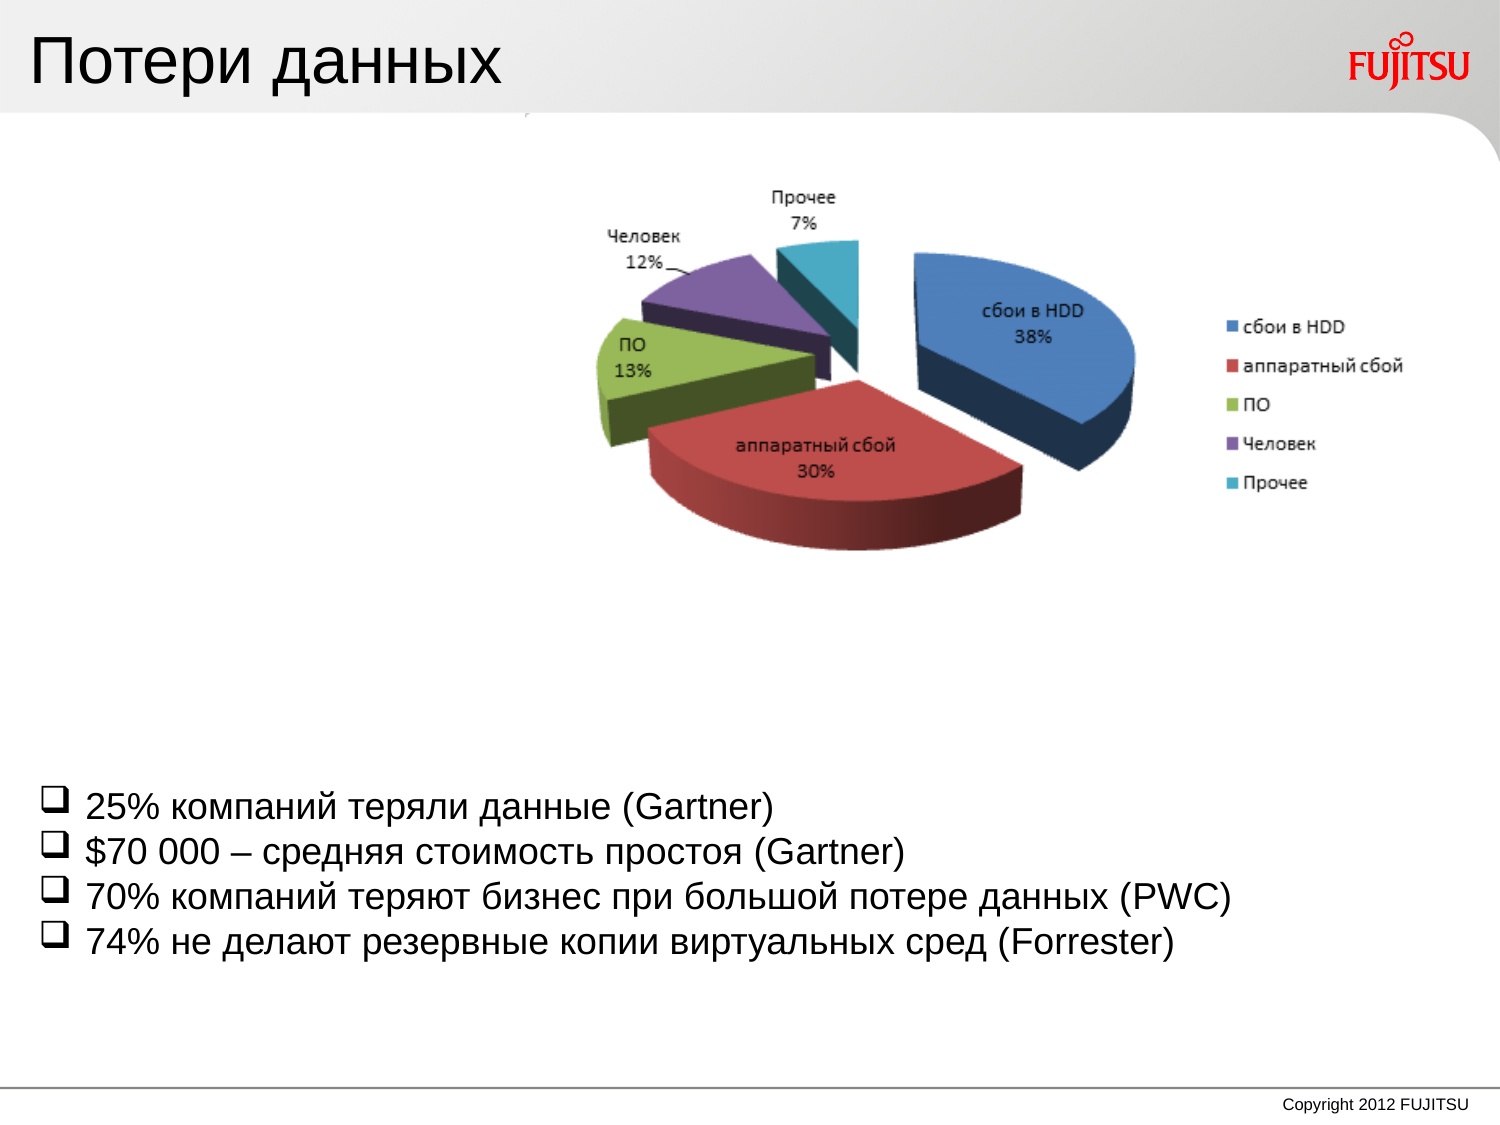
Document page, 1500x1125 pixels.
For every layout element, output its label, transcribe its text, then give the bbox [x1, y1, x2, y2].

picture [0, 0, 1500, 688]
title Потери данных [29, 0, 1294, 114]
text_box 25% компаний теряли данные (Gartner) $70 000 – средняя стоимость простоя (Gartner) 70% компаний теряют бизнес при большой потере данных (PWC) 74% не делают резервные копии виртуальных сред (Forrester) [23, 775, 1248, 970]
